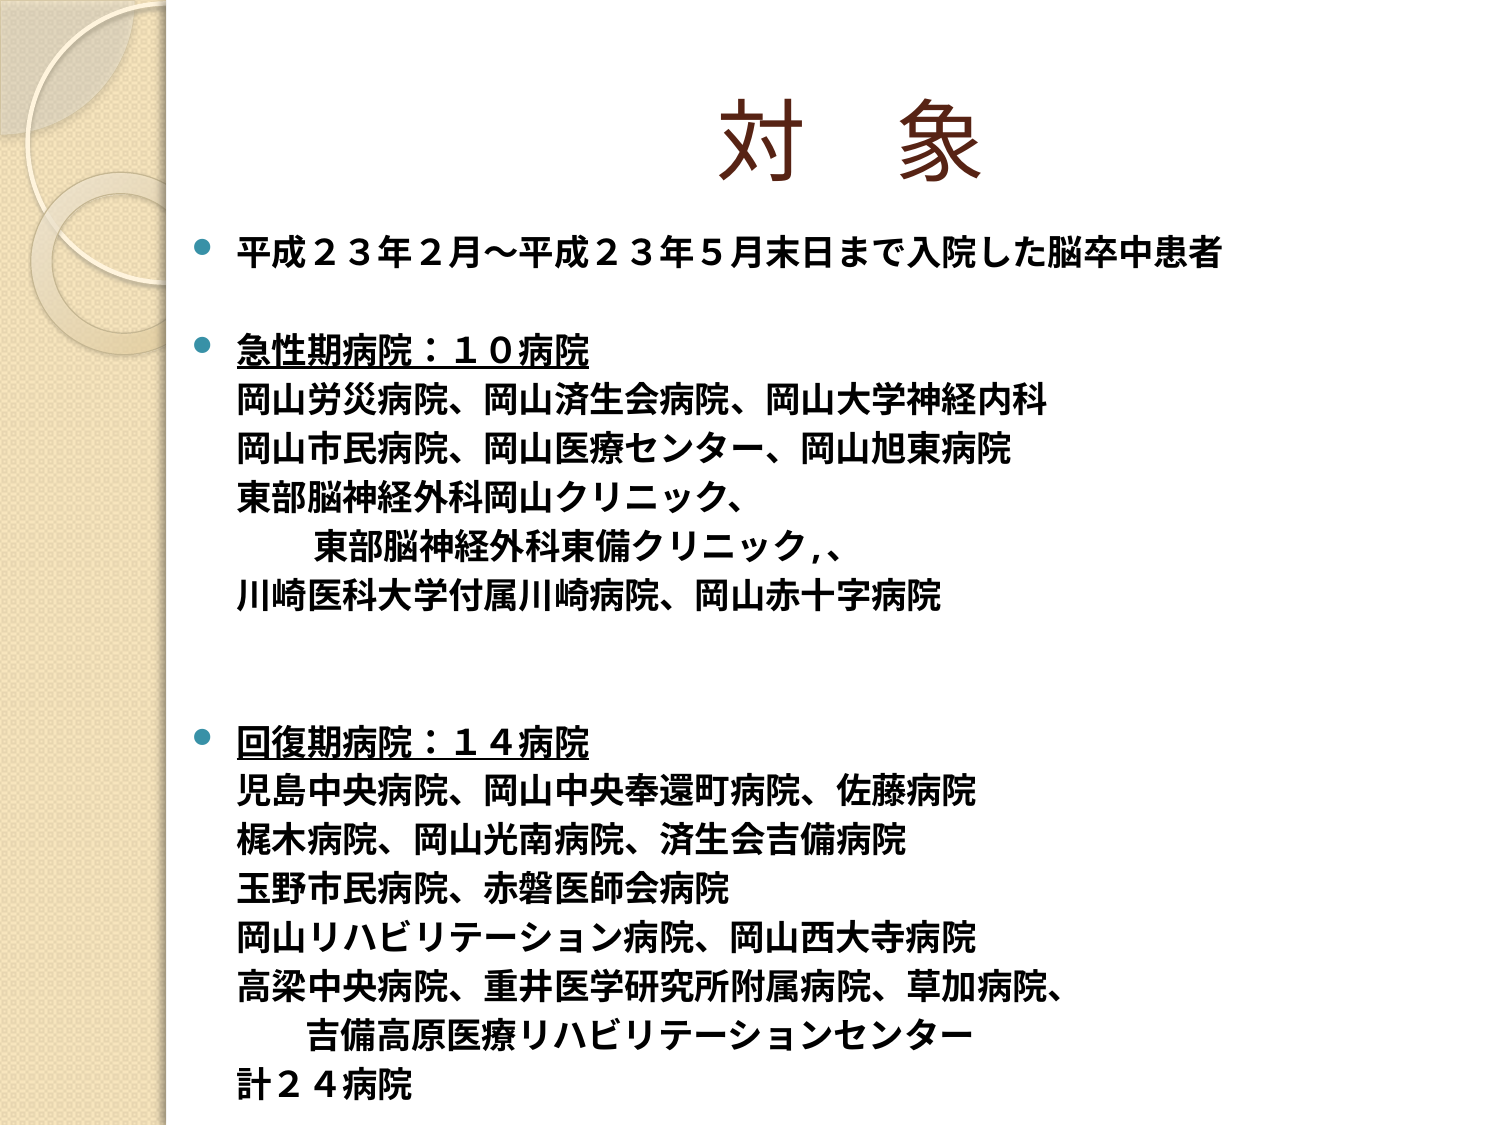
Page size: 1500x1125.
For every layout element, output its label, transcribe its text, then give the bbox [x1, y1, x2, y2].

list 平成２３年２月～平成２３年５月末日まで入院した脳卒中患者 急性期病院：１０病院 岡山労災病院、岡山済生会病院、岡山大学神経内科 岡山市民病院、岡山医療センター、岡山旭東病院 東部脳神経外科岡山クリニック、 東部脳神経外科東備クリニック,、 川崎医科大学付属川崎病院、岡山赤十字病院 回復期病院：１４病院 児島中央病院、岡山中央奉還町病院、佐藤病院 梶木病院、岡山光南病院、済生会吉備病院 玉野市民病院、赤磐医師会病院 岡山リハビリテーション病院、岡山西大寺病院 高梁中央病院、重井医学研究所附属病院、草加病院、 吉備高原医療リハビリテーションセンター 計２４病院 [164, 222, 1500, 1114]
title 対 象 [235, 45, 1466, 222]
